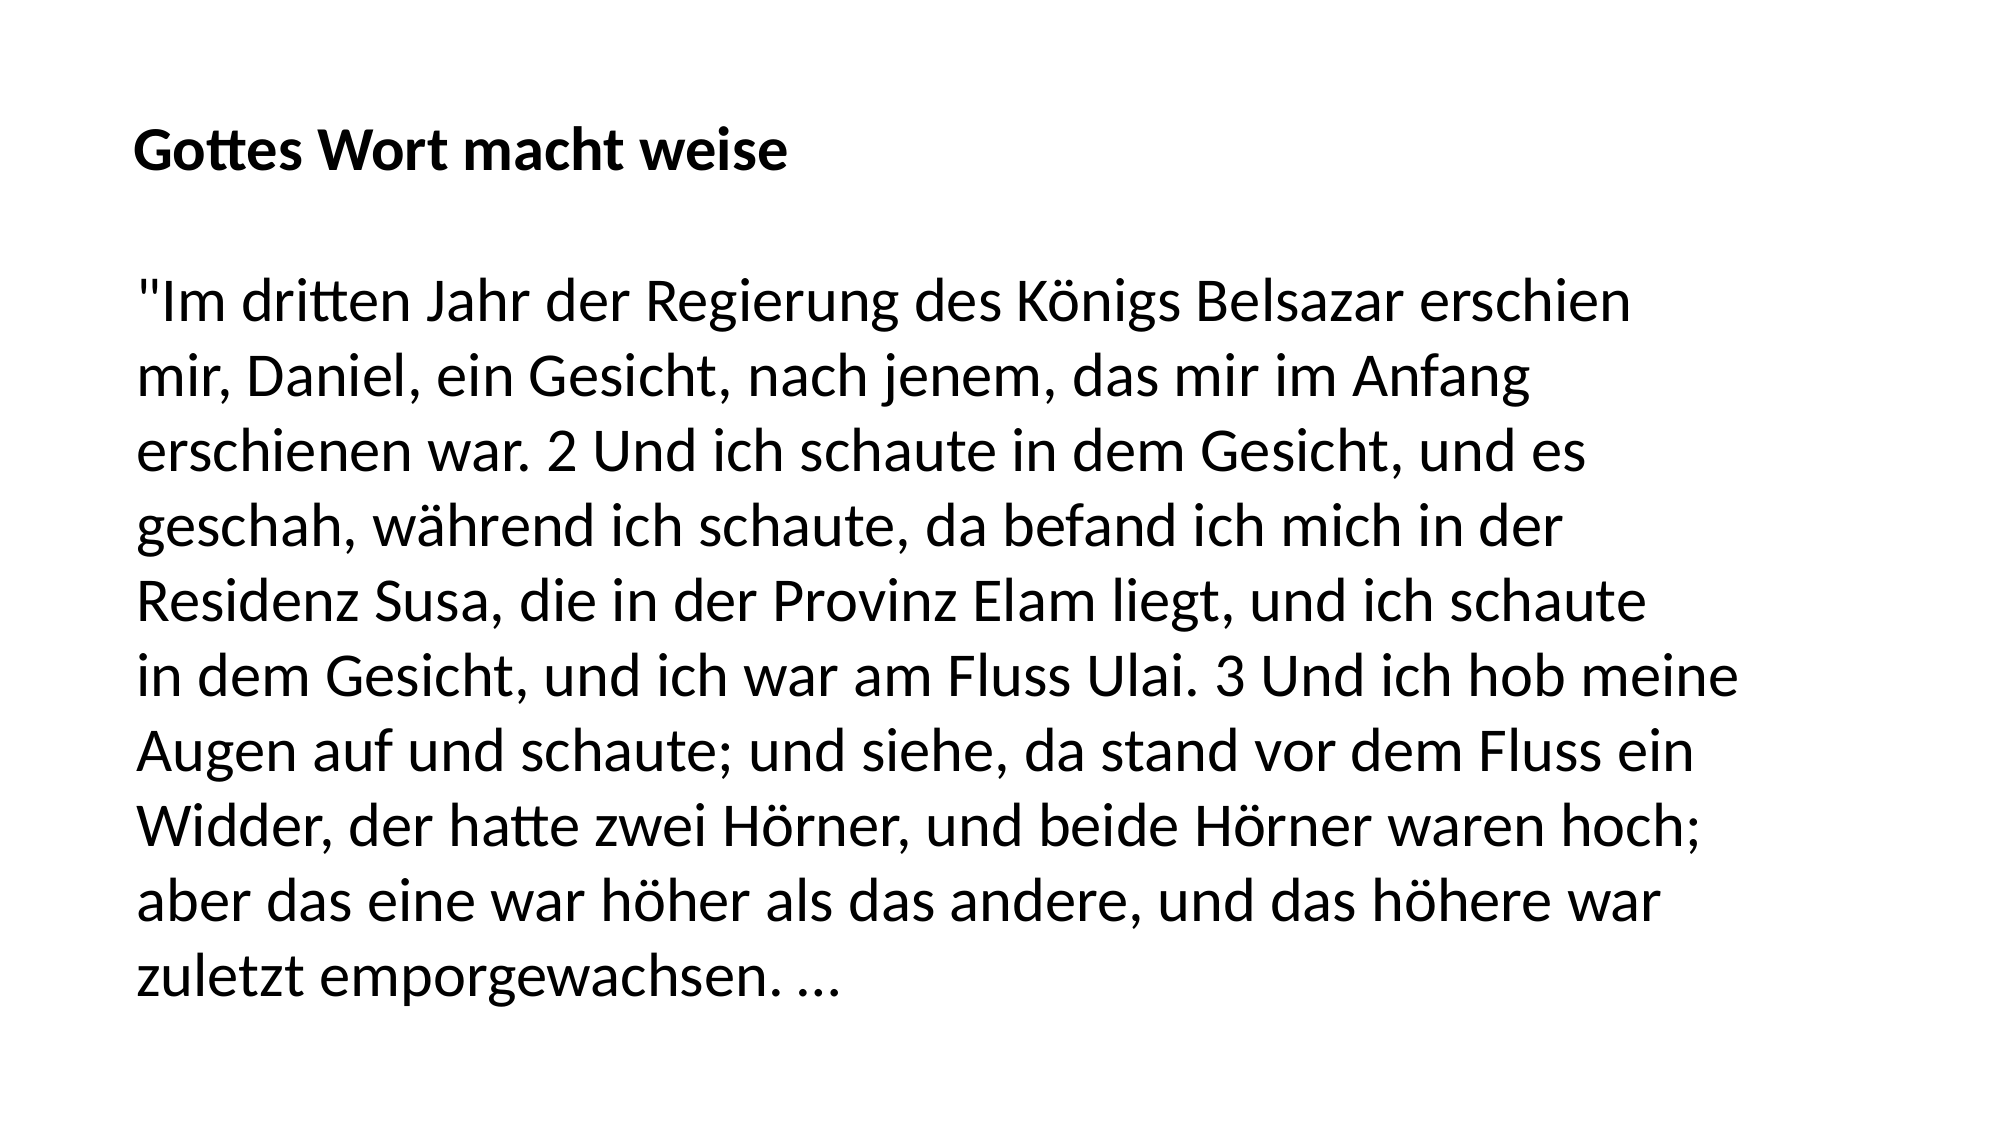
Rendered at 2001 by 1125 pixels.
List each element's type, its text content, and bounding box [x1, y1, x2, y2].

text_box Gottes Wort macht weise [118, 100, 805, 191]
text_box "Im dritten Jahr der Regierung des Königs Belsazar erschien mir, Daniel, ein Gesicht, nach jenem, das mir im Anfang erschienen war. 2 Und ich schaute in dem Gesicht, und es geschah, während ich schaute, da befand ich mich in der Residenz Susa, die in der Provinz Elam liegt, und ich schaute in dem Gesicht, und ich war am Fluss Ulai. 3 Und ich hob meine Augen auf und schaute; und siehe, da stand vor dem Fluss ein Widder, der hatte zwei Hörner, und beide Hörner waren hoch; aber das eine war höher als das andere, und das höhere war zuletzt emporgewachsen. … [121, 251, 1771, 1017]
